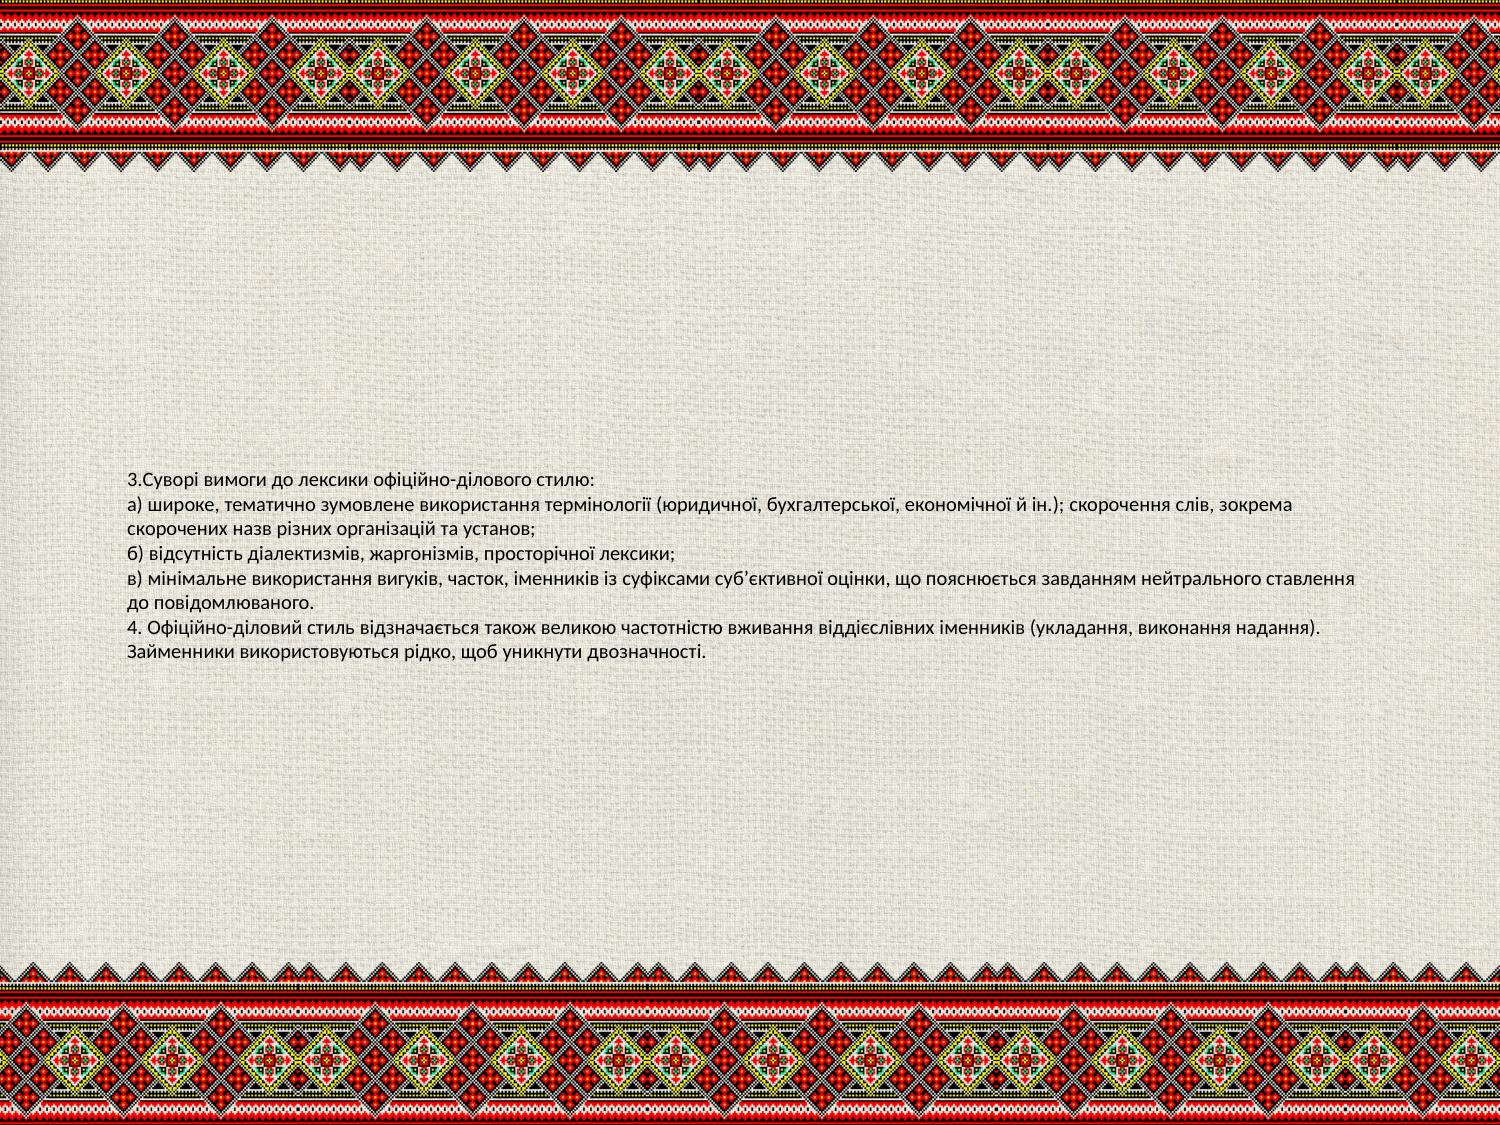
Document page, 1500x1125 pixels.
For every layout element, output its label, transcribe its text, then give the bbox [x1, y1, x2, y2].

picture [0, 0, 1500, 1125]
title 3.Суворі вимоги до лексики офіційно-ділового стилю: а) широке, тематично зумовлене використання термінології (юридичної, бухгалтерської, економічної й ін.); скорочення слів, зокрема скорочених назв різних організацій та установ; б) відсутність діалектизмів, жаргонізмів, просторічної лексики; в) мінімальне використання вигуків, часток, іменників із суфіксами суб’єктивної оцінки, що пояснюється завданням нейтрального ставлення до повідомлюваного. 4. Офіційно-діловий стиль відзначається також великою частотністю вживання віддієслівних іменників (укладання, виконання надання). Займенники використовуються рідко, щоб уникнути двозначності. [112, 456, 1388, 698]
